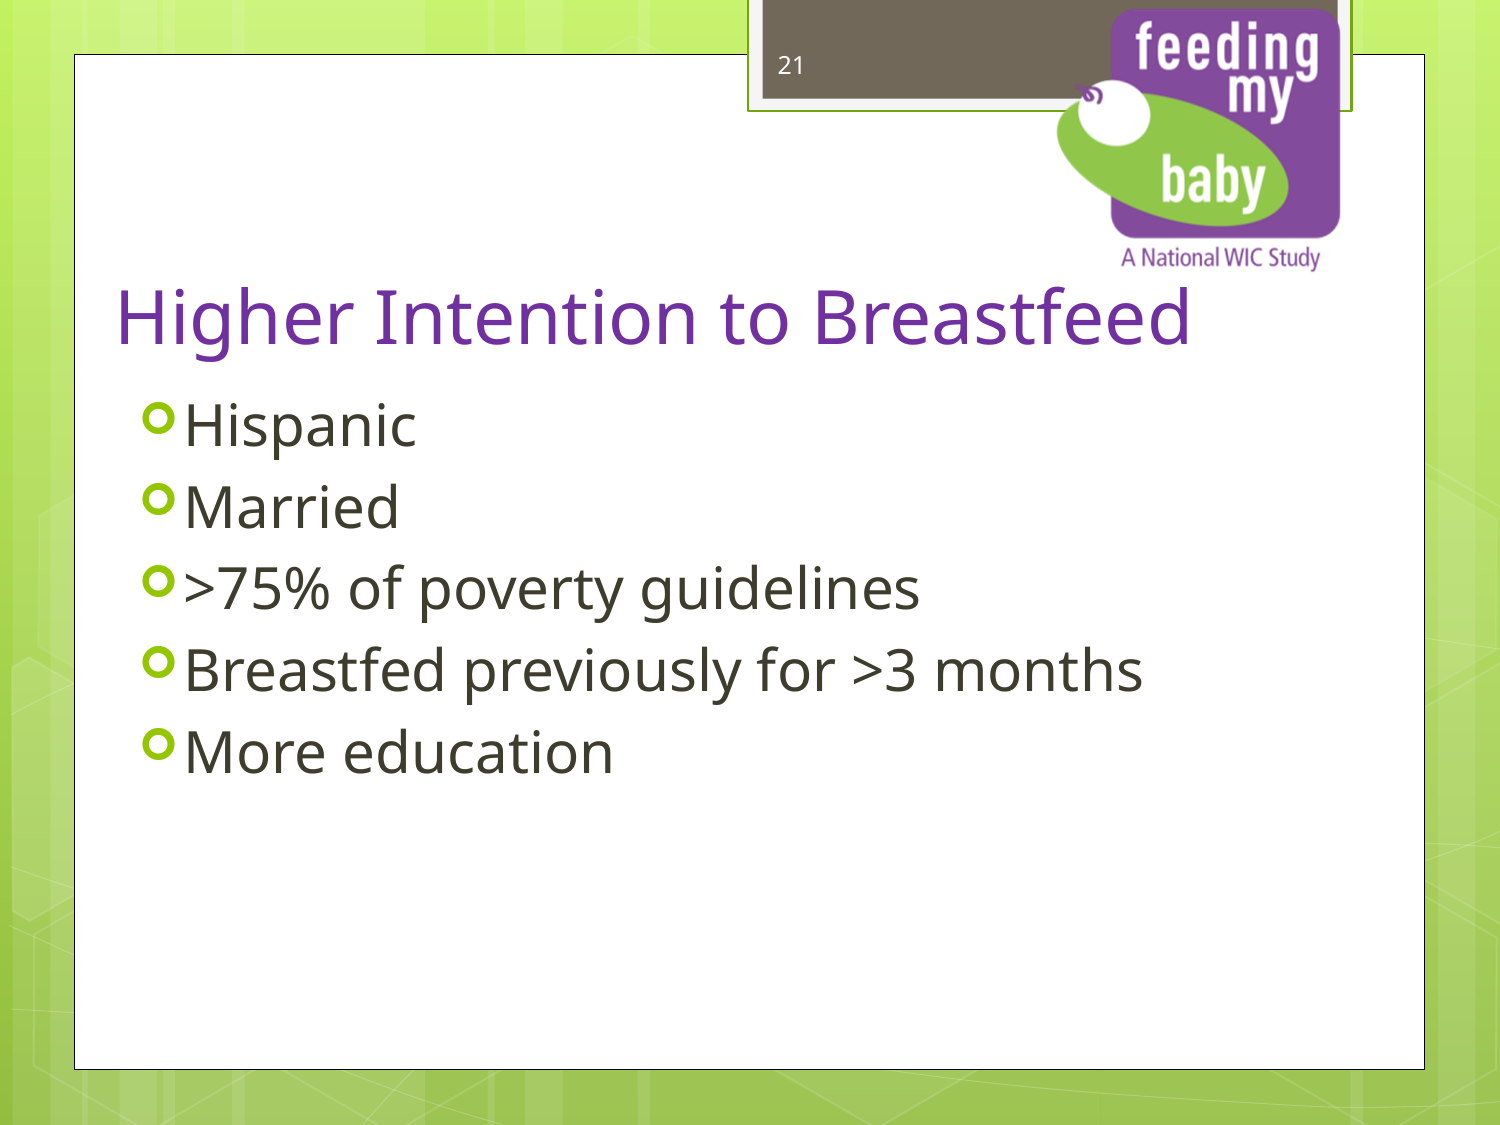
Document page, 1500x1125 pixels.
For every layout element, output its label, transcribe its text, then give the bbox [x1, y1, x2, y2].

picture [1050, 0, 1350, 50]
slide_number 21 [762, 36, 982, 97]
title Higher Intention to Breastfeed [99, 50, 1446, 368]
list Hispanic Married >75% of poverty guidelines Breastfed previously for >3 months More education [112, 381, 1283, 957]
